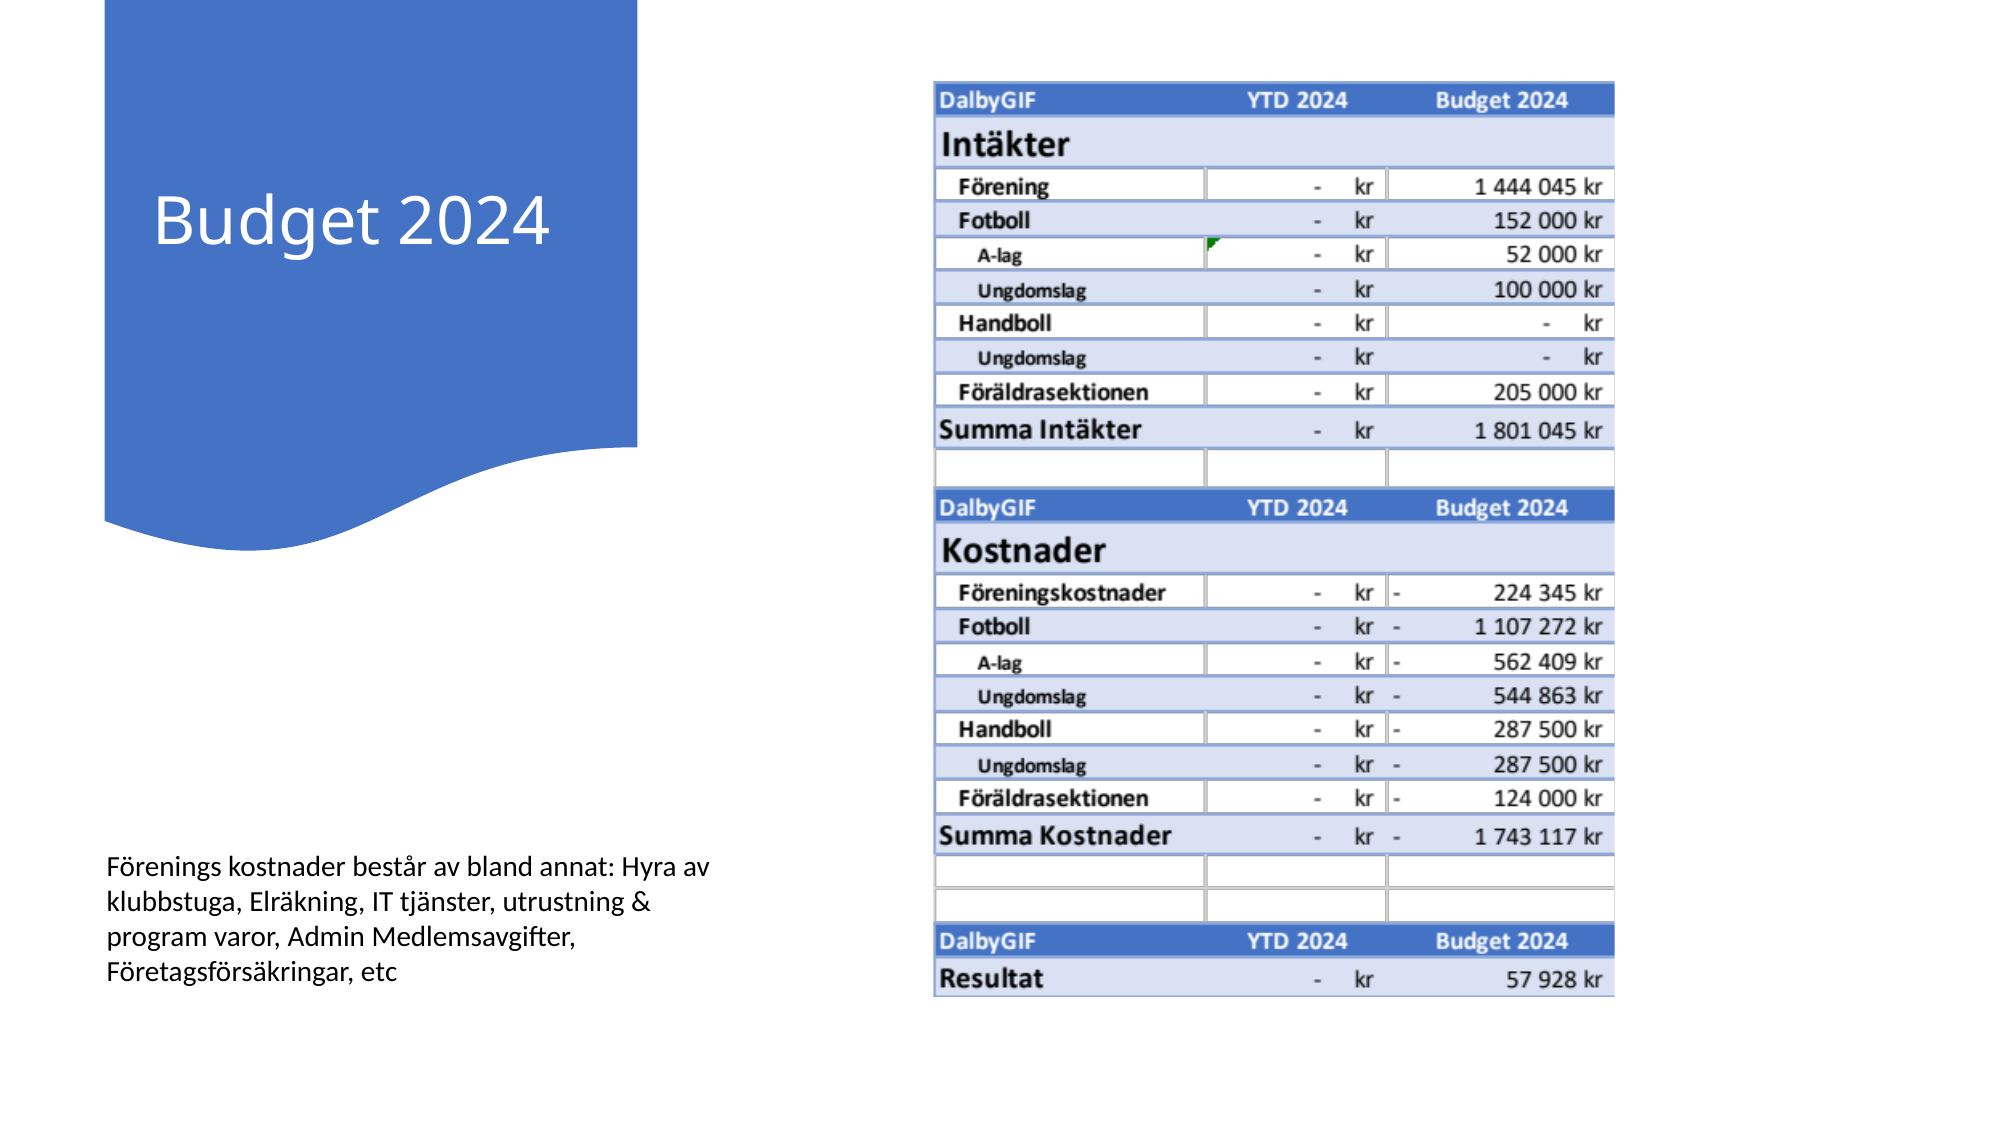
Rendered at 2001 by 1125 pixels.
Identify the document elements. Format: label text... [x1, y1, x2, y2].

title Budget 2024 [137, 28, 604, 417]
text_box [103, 0, 639, 552]
picture [933, 81, 1615, 997]
text_box Förenings kostnader består av bland annat: Hyra av klubbstuga, Elräkning, IT tjänster, utrustning & program varor, Admin Medlemsavgifter, Företagsförsäkringar, etc [91, 840, 762, 995]
